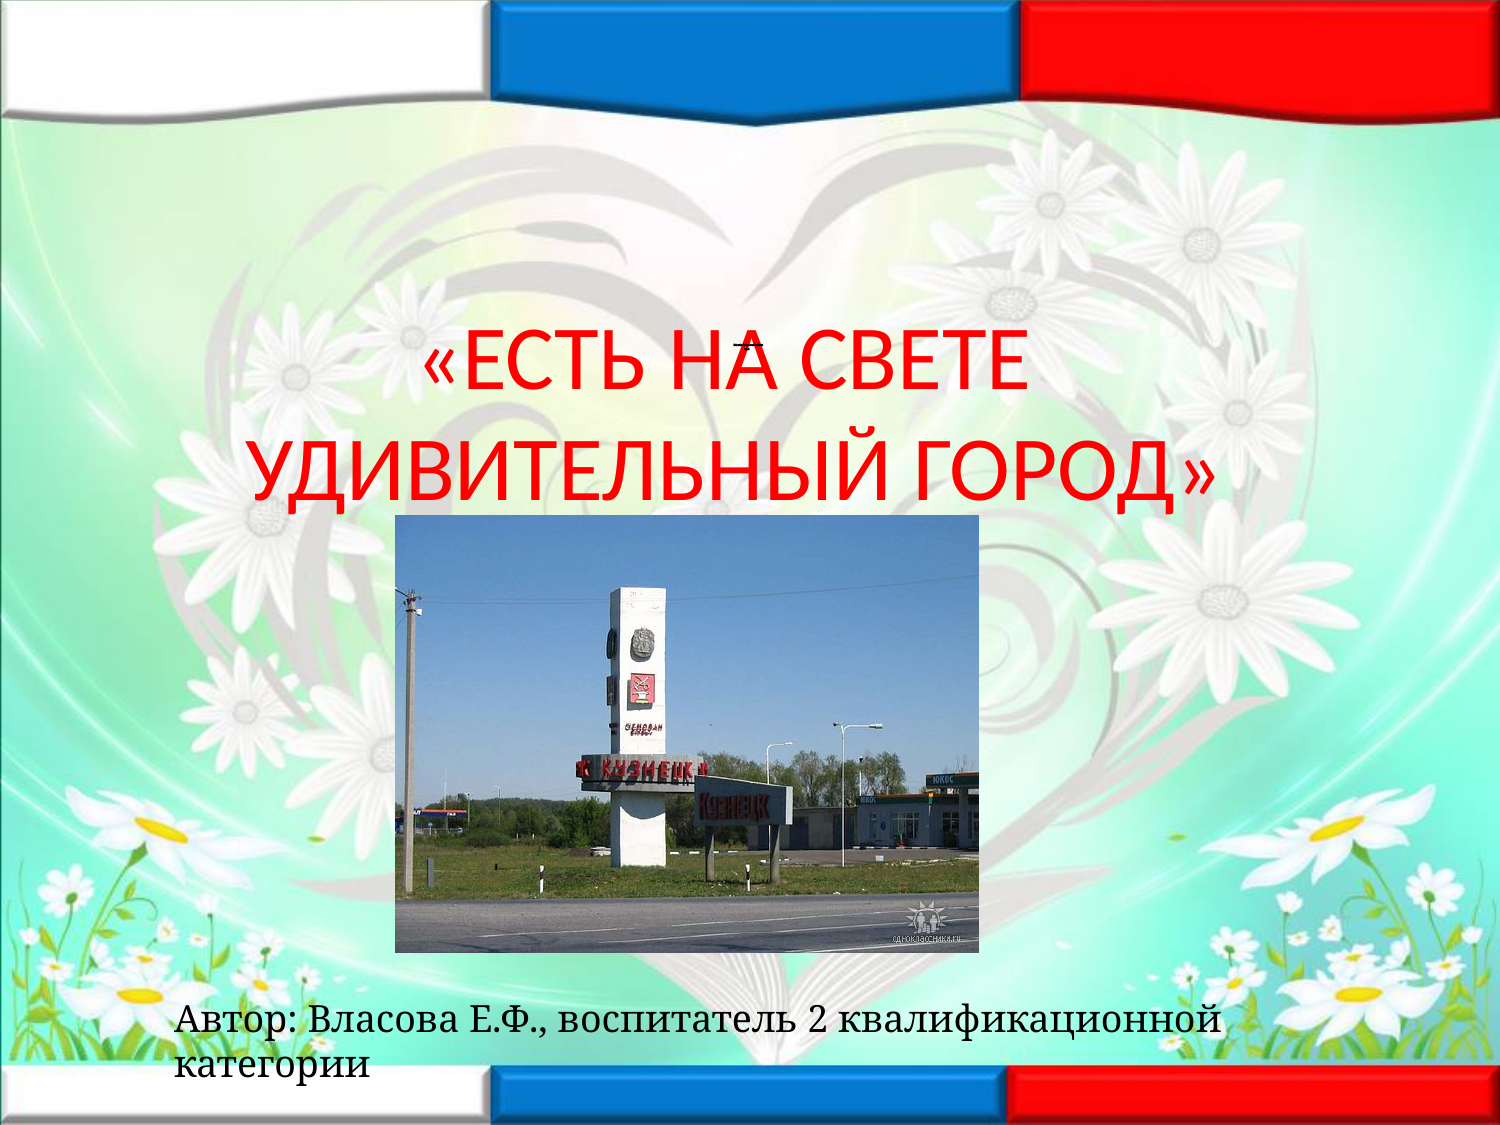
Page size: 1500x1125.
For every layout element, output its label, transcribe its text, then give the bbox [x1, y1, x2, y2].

text_box Автор: Власова Е.Ф., воспитатель 2 квалификационной категории [159, 987, 1429, 1093]
picture [0, 0, 1500, 1125]
title Муниципальное бюджетное дошкольное образовательное учреждение детский сад комбинированного вида № 12 города Кузнецка [65, 114, 1429, 363]
subtitle «ЕСТЬ НА СВЕТЕ УДИВИТЕЛЬНЫЙ ГОРОД» [52, 290, 1416, 516]
